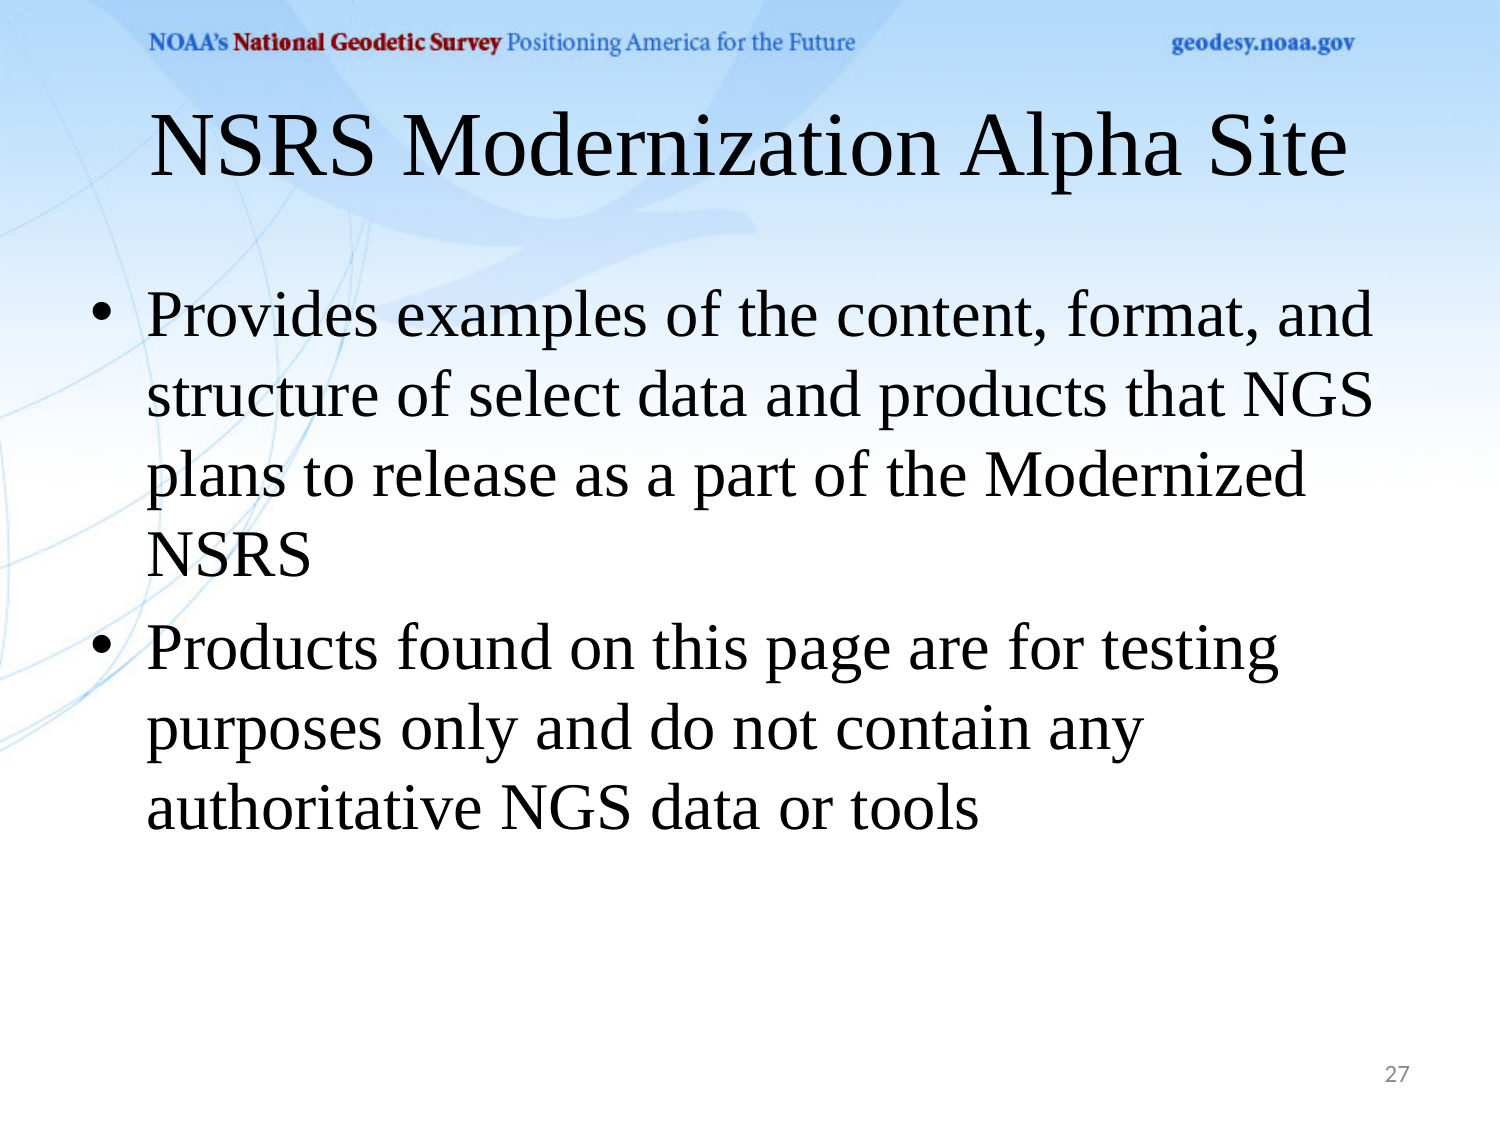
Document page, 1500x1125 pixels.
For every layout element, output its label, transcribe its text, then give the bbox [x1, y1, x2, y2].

slide_number 27 [1074, 1042, 1425, 1103]
picture [0, 0, 1500, 1125]
title NSRS Modernization Alpha Site [75, 45, 1425, 233]
list Provides examples of the content, format, and structure of select data and products that NGS plans to release as a part of the Modernized NSRS Products found on this page are for testing purposes only and do not contain any authoritative NGS data or tools [75, 262, 1425, 1005]
